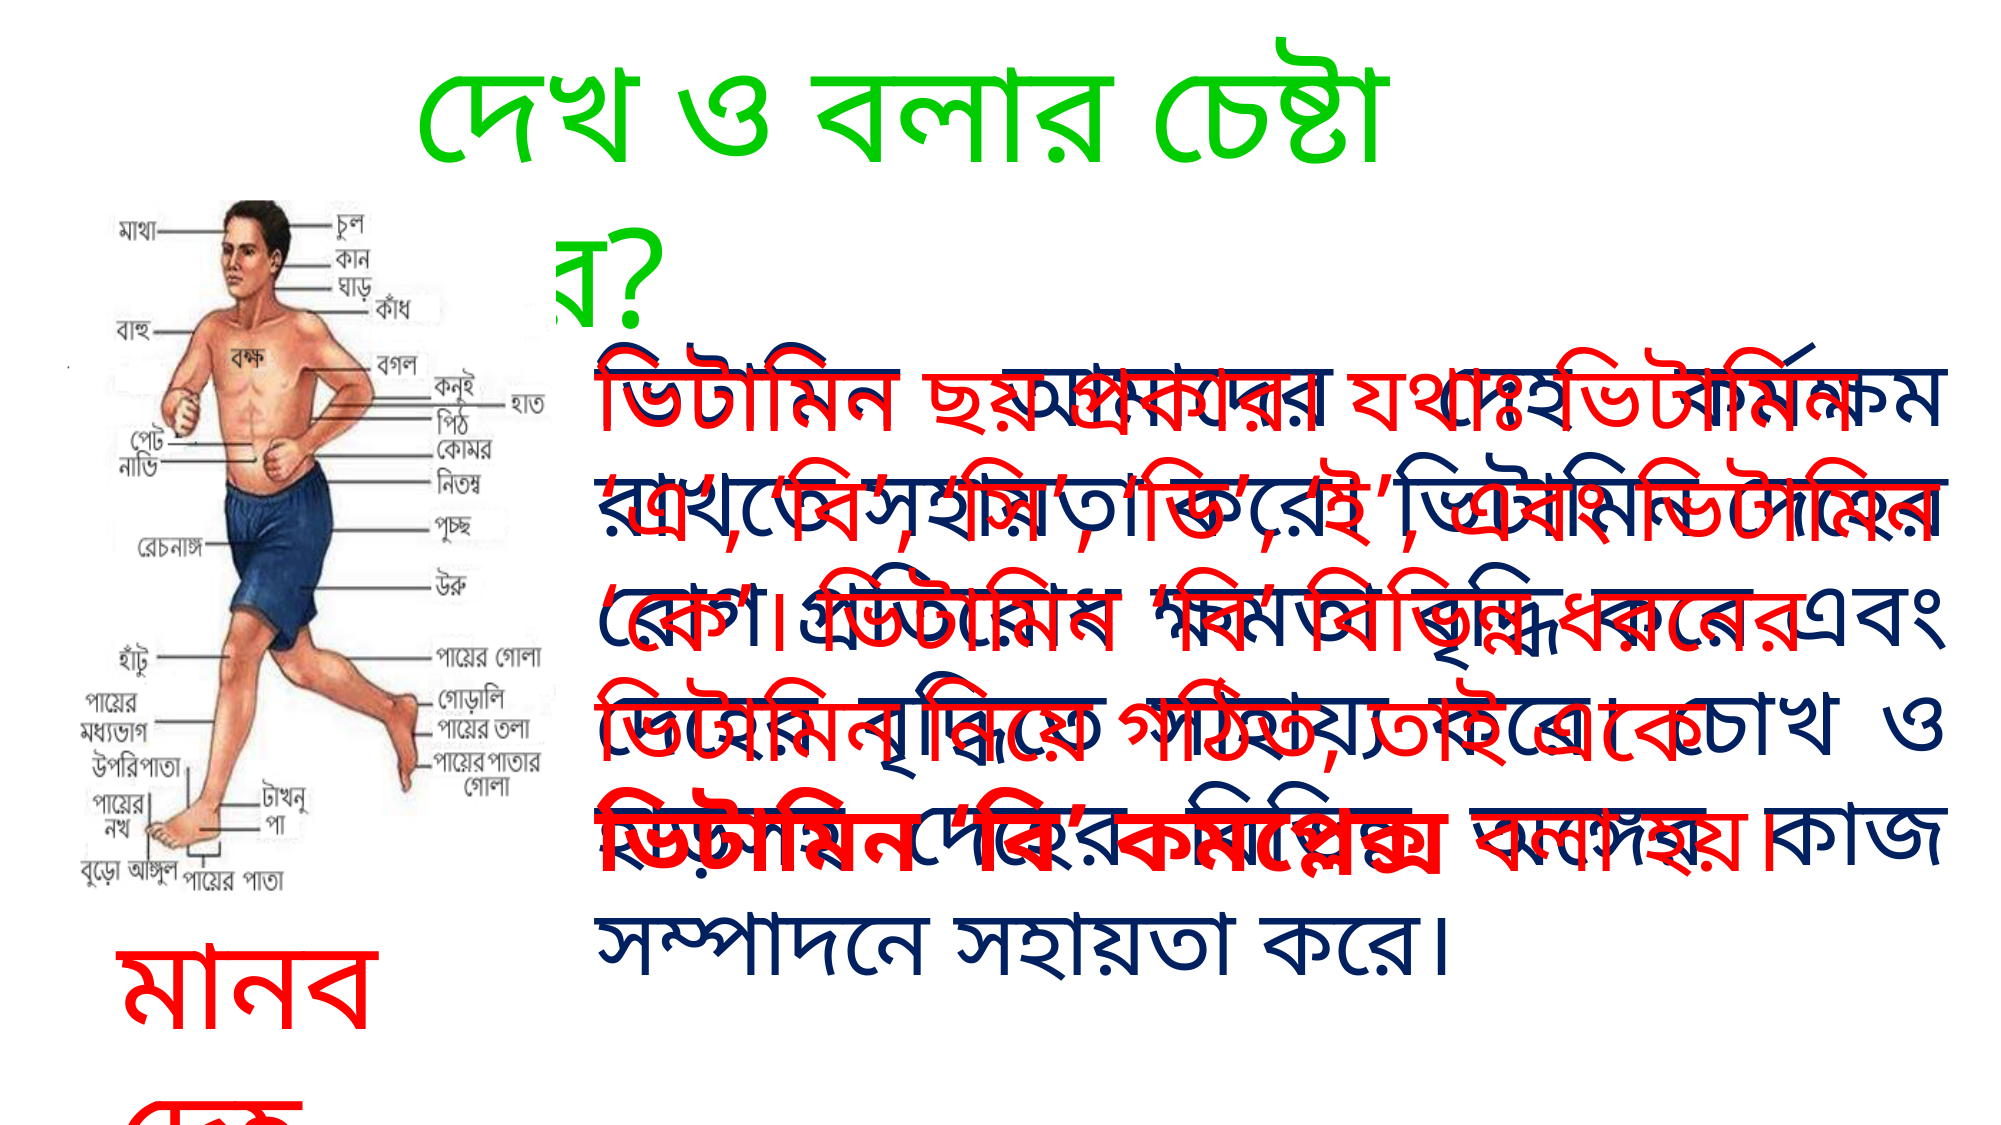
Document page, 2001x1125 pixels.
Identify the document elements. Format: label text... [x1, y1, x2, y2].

picture [55, 199, 556, 898]
text_box ভিটামিন আমাদের দেহ কর্মক্ষম রাখতে সহায়তা করে। ভিটামিন দেহের রোগ প্রতিরোধ ক্ষমতা বৃদ্ধি করে এবং দেহের বৃদ্ধিতে সাহায্য করে। চোখ ও হাড়সহ দেহের বিভিন্ন অঙ্গের কাজ সম্পাদনে সহায়তা করে। [580, 898, 1963, 1002]
text_box ভিটামিন আমাদের দেহ কর্মক্ষম রাখতে সহায়তা করে। ভিটামিন দেহের রোগ প্রতিরোধ ক্ষমতা বৃদ্ধি করে এবং দেহের বৃদ্ধিতে সাহায্য করে। চোখ ও হাড়সহ দেহের বিভিন্ন অঙ্গের কাজ সম্পাদনে সহায়তা করে। [580, 326, 1963, 332]
text_box ভিটামিন ছয় প্রকার। যথাঃ ভিটামিন ‘এ’, ‘বি’, ‘সি’, ‘ডি’, ‘ই’, এবং ভিটামিন ‘কে’। ভিটামিন ‘বি’ বিভিন্ন ধরনের ভিটামিন নিয়ে গঠিত, তাই একে ভিটামিন ‘বি’ কমপ্লেক্স বলা হয়। [580, 332, 1963, 898]
text_box মানব দেহ [102, 898, 556, 1125]
text_box দেখ ও বলার চেষ্টা কর? [398, 17, 1481, 362]
